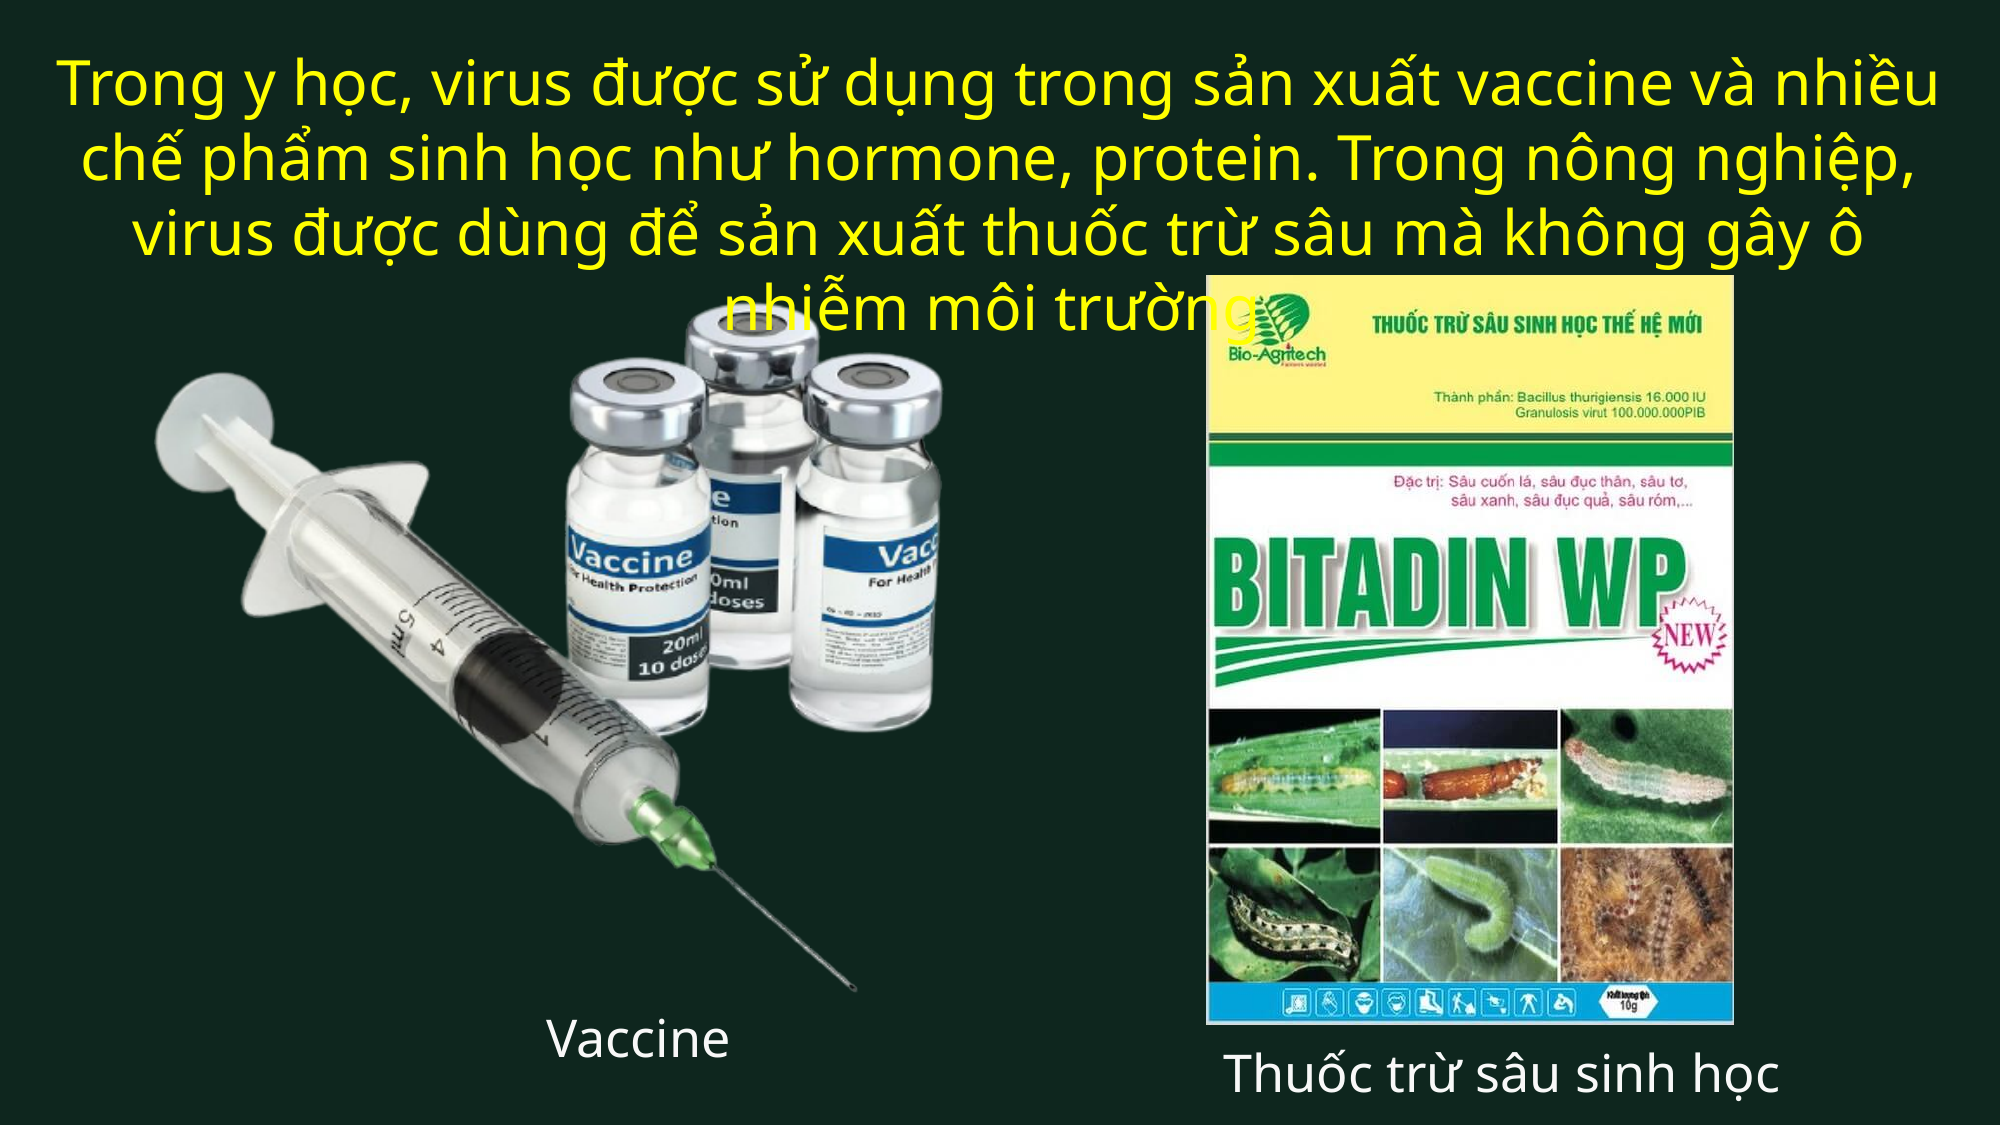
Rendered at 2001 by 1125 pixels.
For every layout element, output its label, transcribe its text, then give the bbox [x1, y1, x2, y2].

picture [1206, 274, 1735, 1026]
text_box Thuốc trừ sâu sinh học [1206, 1025, 1798, 1125]
picture [142, 274, 966, 1026]
text_box Vaccine [527, 1035, 750, 1096]
title Trong y học, virus được sử dụng trong sản xuất vaccine và nhiều chế phẩm sinh học như hormone, protein. Trong nông nghiệp, virus được dùng để sản xuất thuốc trừ sâu mà không gây ô nhiễm môi trường [24, 22, 1975, 129]
